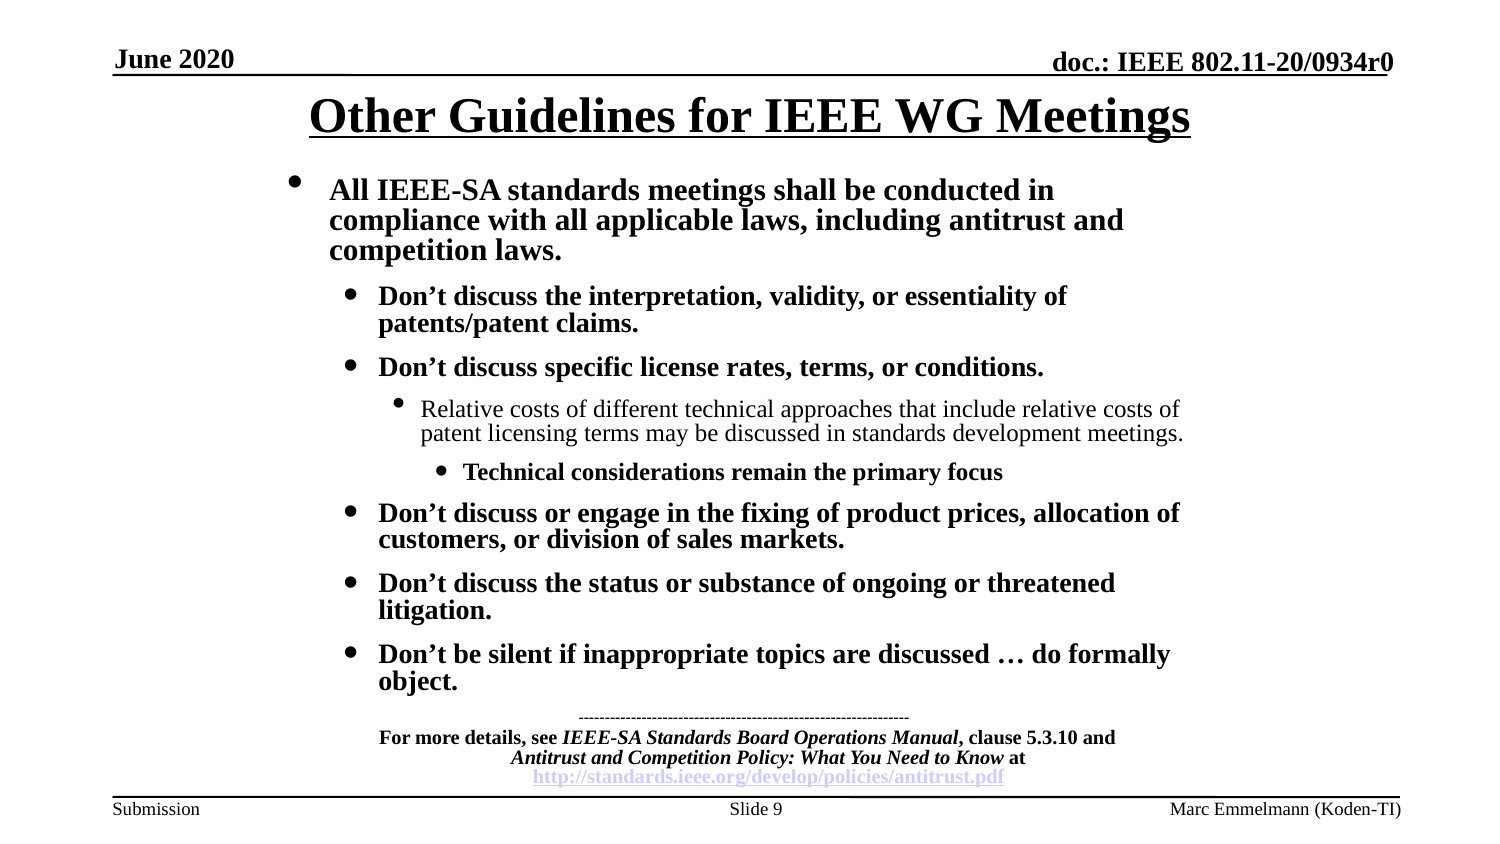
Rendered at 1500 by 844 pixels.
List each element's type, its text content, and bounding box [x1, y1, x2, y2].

footer Marc Emmelmann (Koden-TI) [878, 796, 1402, 820]
list All IEEE-SA standards meetings shall be conducted in compliance with all applicable laws, including antitrust and competition laws. Don’t discuss the interpretation, validity, or essentiality of patents/patent claims. Don’t discuss specific license rates, terms, or conditions. Relative costs of different technical approaches that include relative costs of patent licensing terms may be discussed in standards development meetings. Technical considerations remain the primary focus Don’t discuss or engage in the fixing of product prices, allocation of customers, or division of sales markets. Don’t discuss the status or substance of ongoing or threatened litigation. Don’t be silent if inappropriate topics are discussed … do formally object. --------------------------------------------------------------- For more details, see IEEE-SA Standards Board Operations Manual, clause 5.3.10 and Antitrust and Competition Policy: What You Need to Know at http://standards.ieee.org/develop/policies/antitrust.pdf [271, 168, 1229, 676]
title Other Guidelines for IEEE WG Meetings [271, 46, 1229, 168]
slide_number Slide 9 [712, 796, 800, 842]
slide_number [114, 40, 423, 75]
